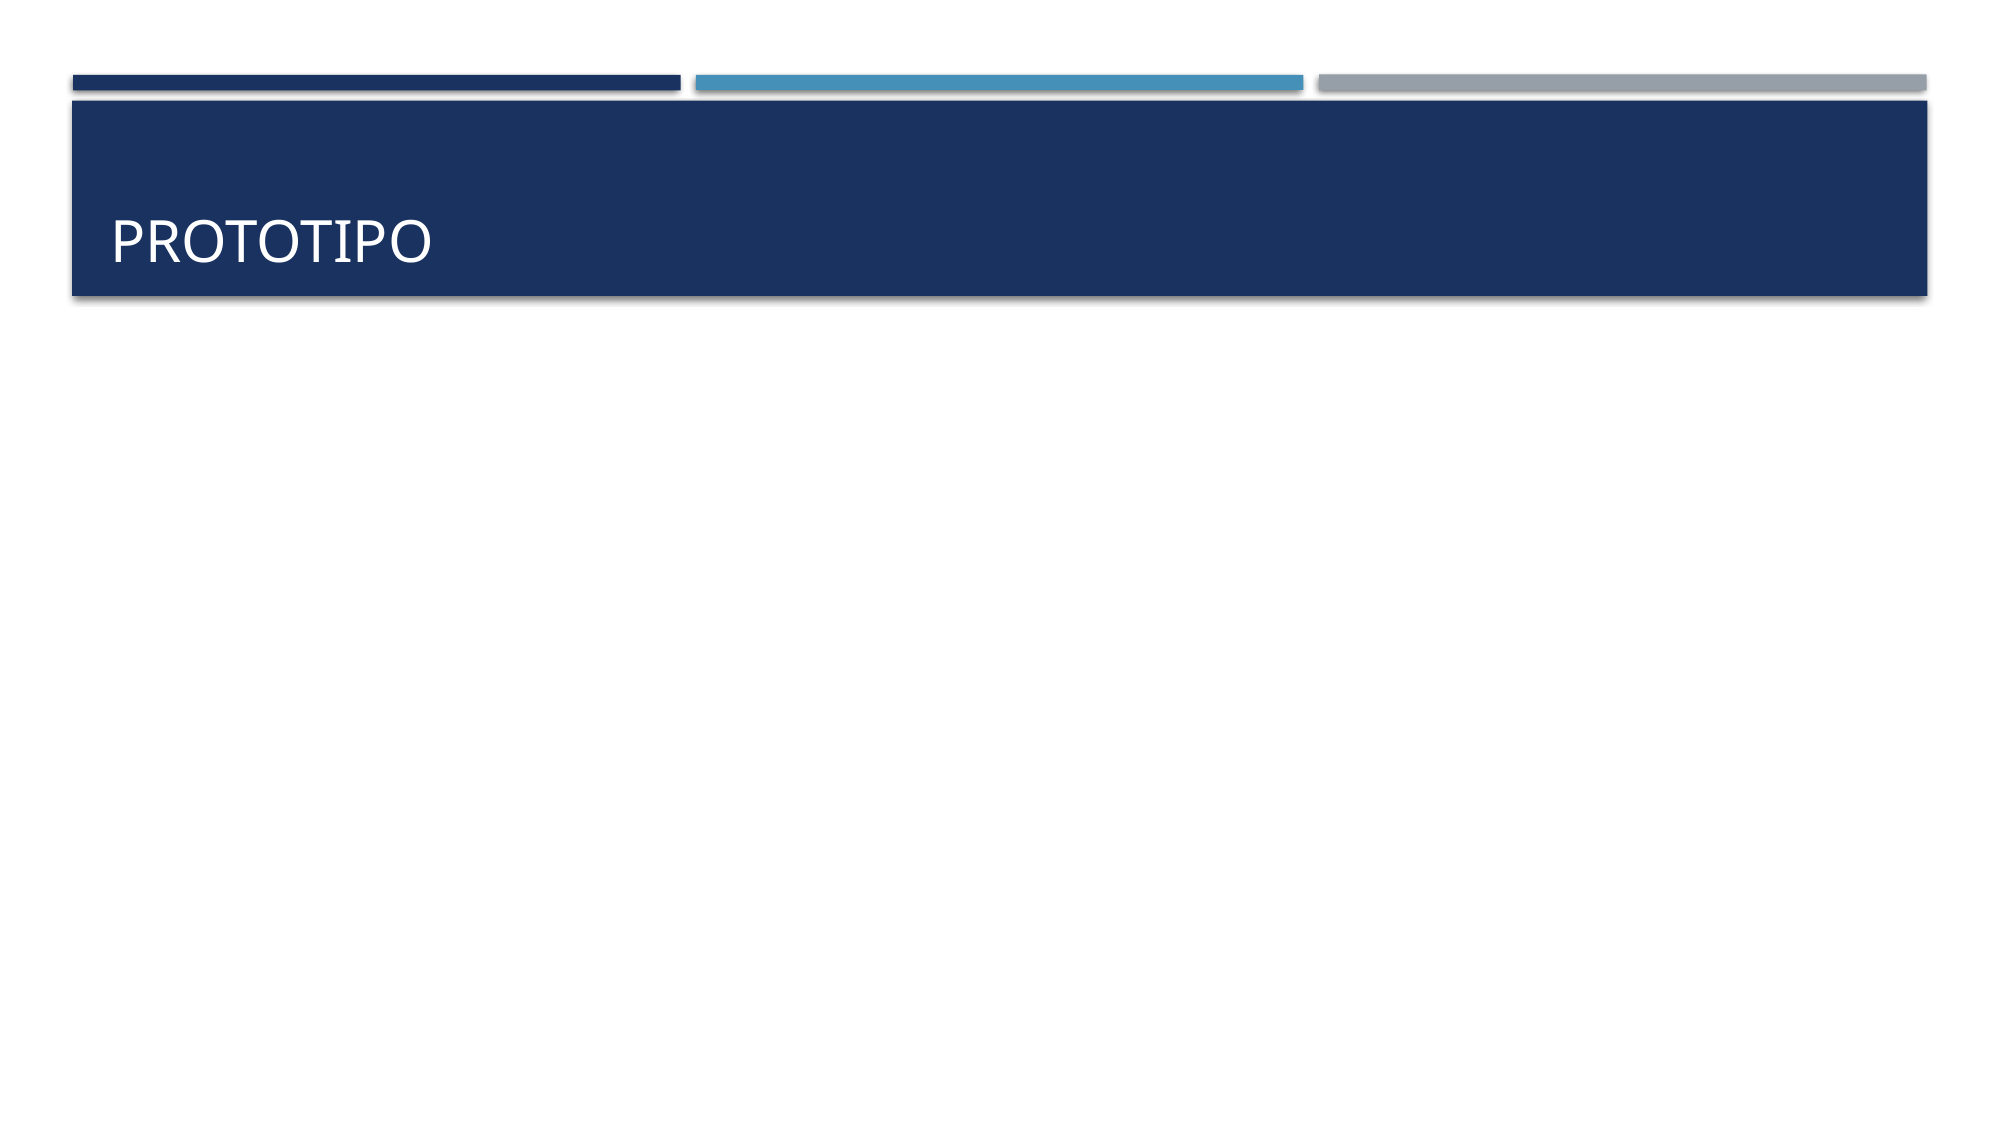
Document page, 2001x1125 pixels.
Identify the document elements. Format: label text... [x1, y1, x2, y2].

title Prototipo [95, 115, 1905, 282]
